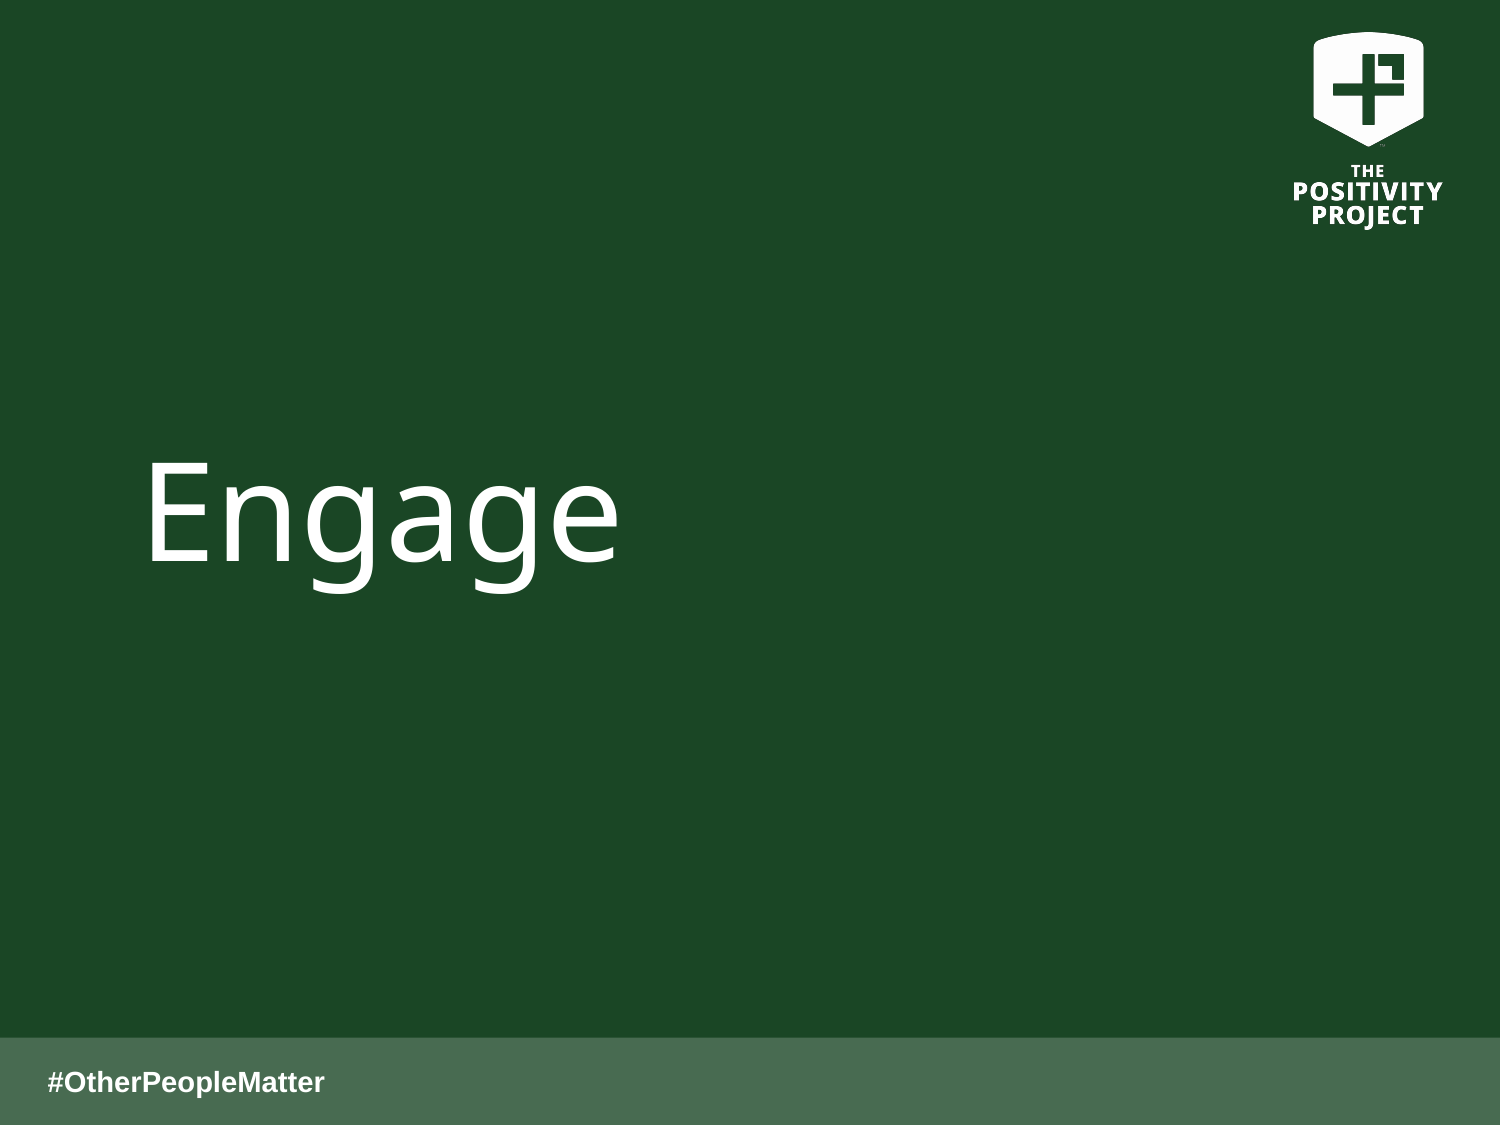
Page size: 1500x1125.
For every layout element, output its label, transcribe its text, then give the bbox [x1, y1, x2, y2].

title Engage [139, 94, 1238, 989]
picture [1294, 32, 1443, 230]
